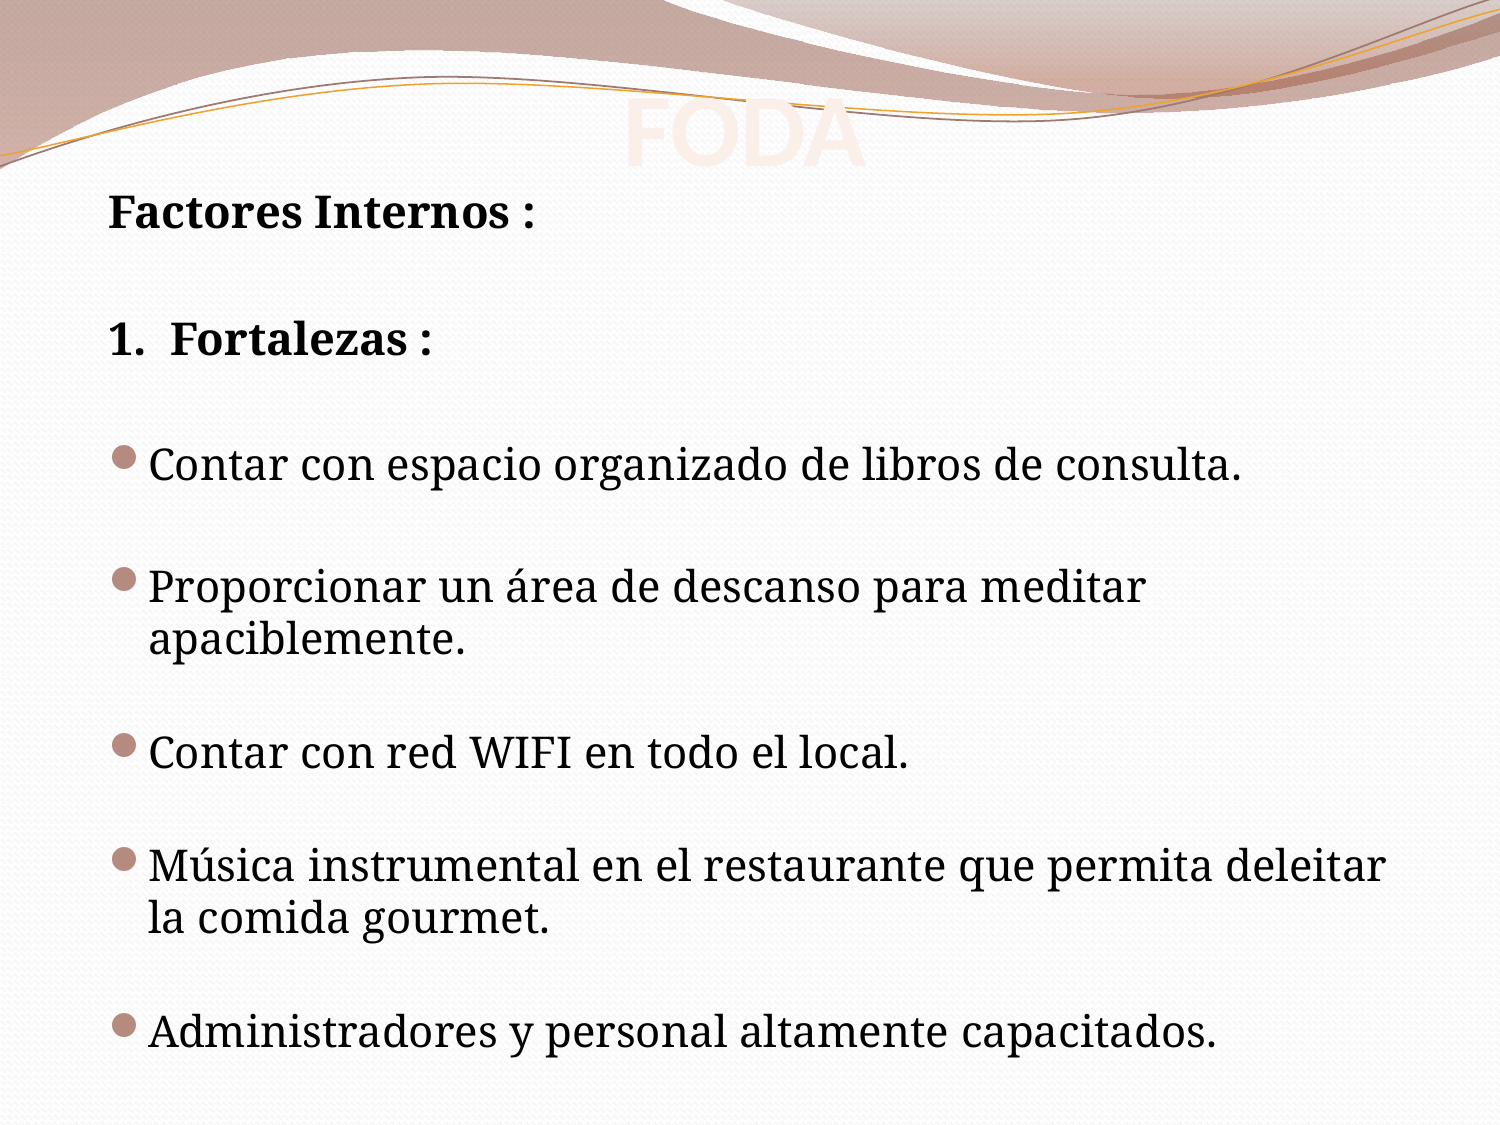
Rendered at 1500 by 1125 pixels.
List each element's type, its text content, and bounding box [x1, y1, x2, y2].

list Factores Internos : 1. Fortalezas : Contar con espacio organizado de libros de consulta. Proporcionar un área de descanso para meditar apaciblemente. Contar con red WIFI en todo el local. Música instrumental en el restaurante que permita deleitar la comida gourmet. Administradores y personal altamente capacitados. [93, 175, 1444, 1067]
title FODA [70, 0, 1421, 188]
